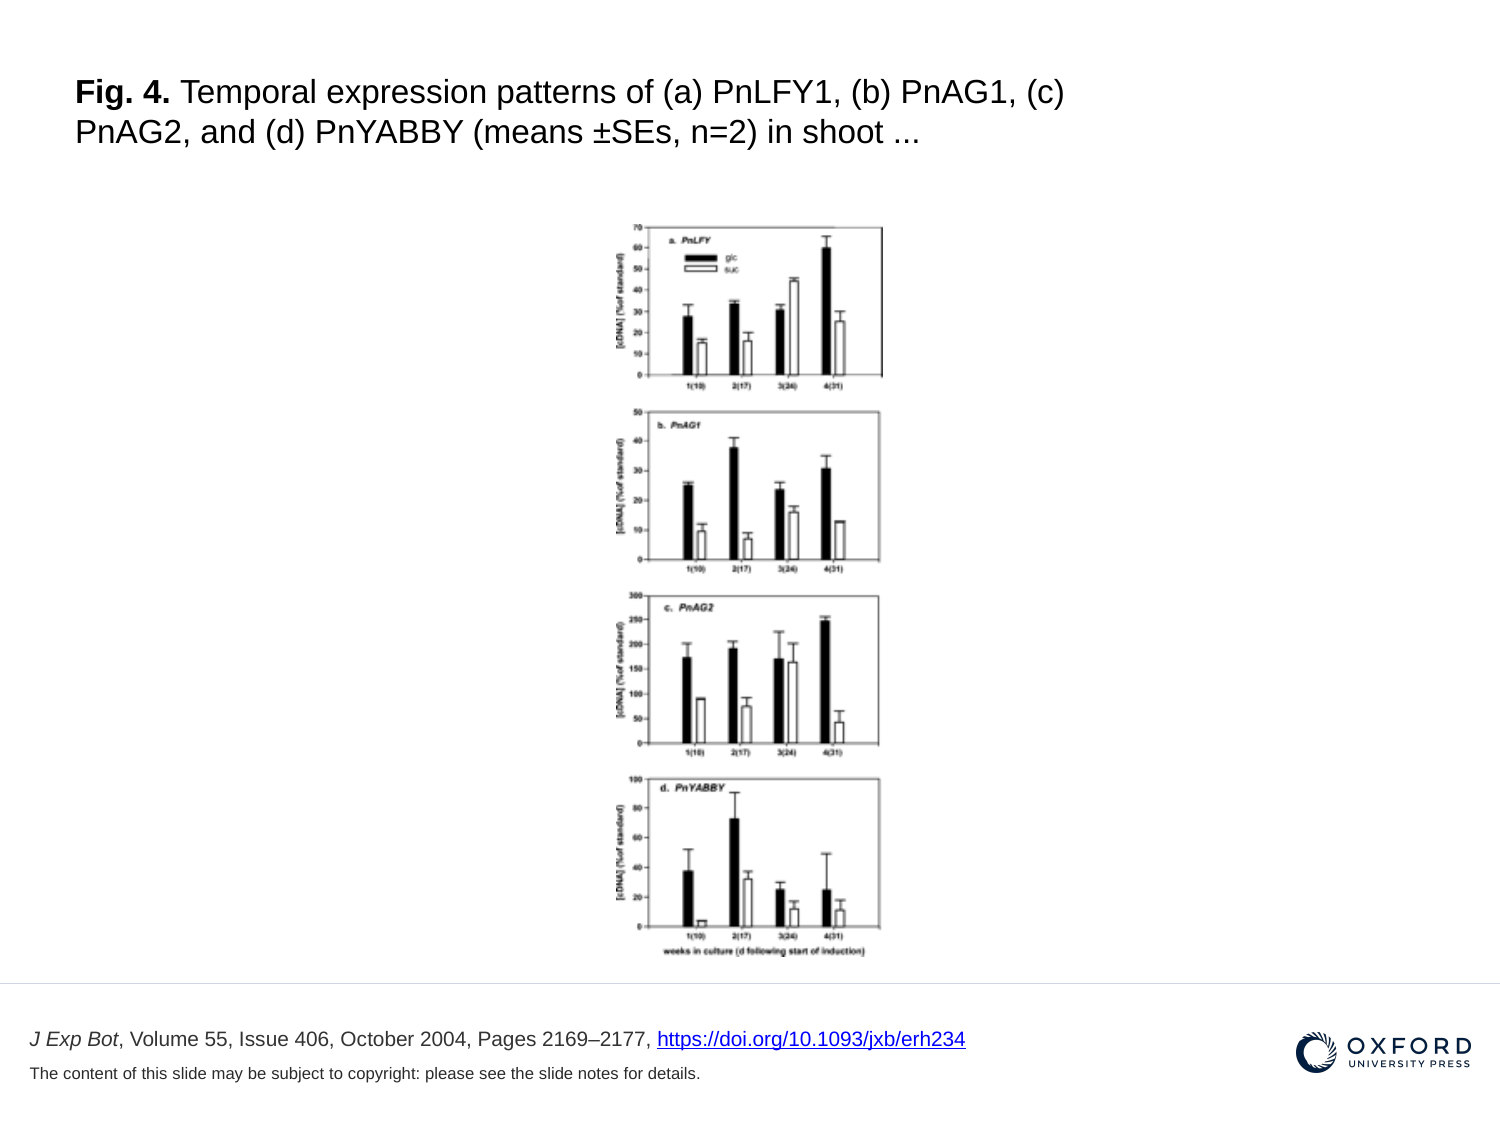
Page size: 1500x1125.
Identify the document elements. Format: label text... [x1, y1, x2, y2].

footer J Exp Bot, Volume 55, Issue 406, October 2004, Pages 2169–2177, https://doi.org/10.1093/jxb/erh234 The content of this slide may be subject to copyright: please see the slide notes for details. [0, 983, 1260, 1125]
picture [1296, 1032, 1471, 1073]
title Fig. 4. Temporal expression patterns of (a) PnLFY1, (b) PnAG1, (c) PnAG2, and (d) PnYABBY (means ±SEs, n=2) in shoot ... [75, 69, 1078, 171]
picture [616, 224, 883, 957]
